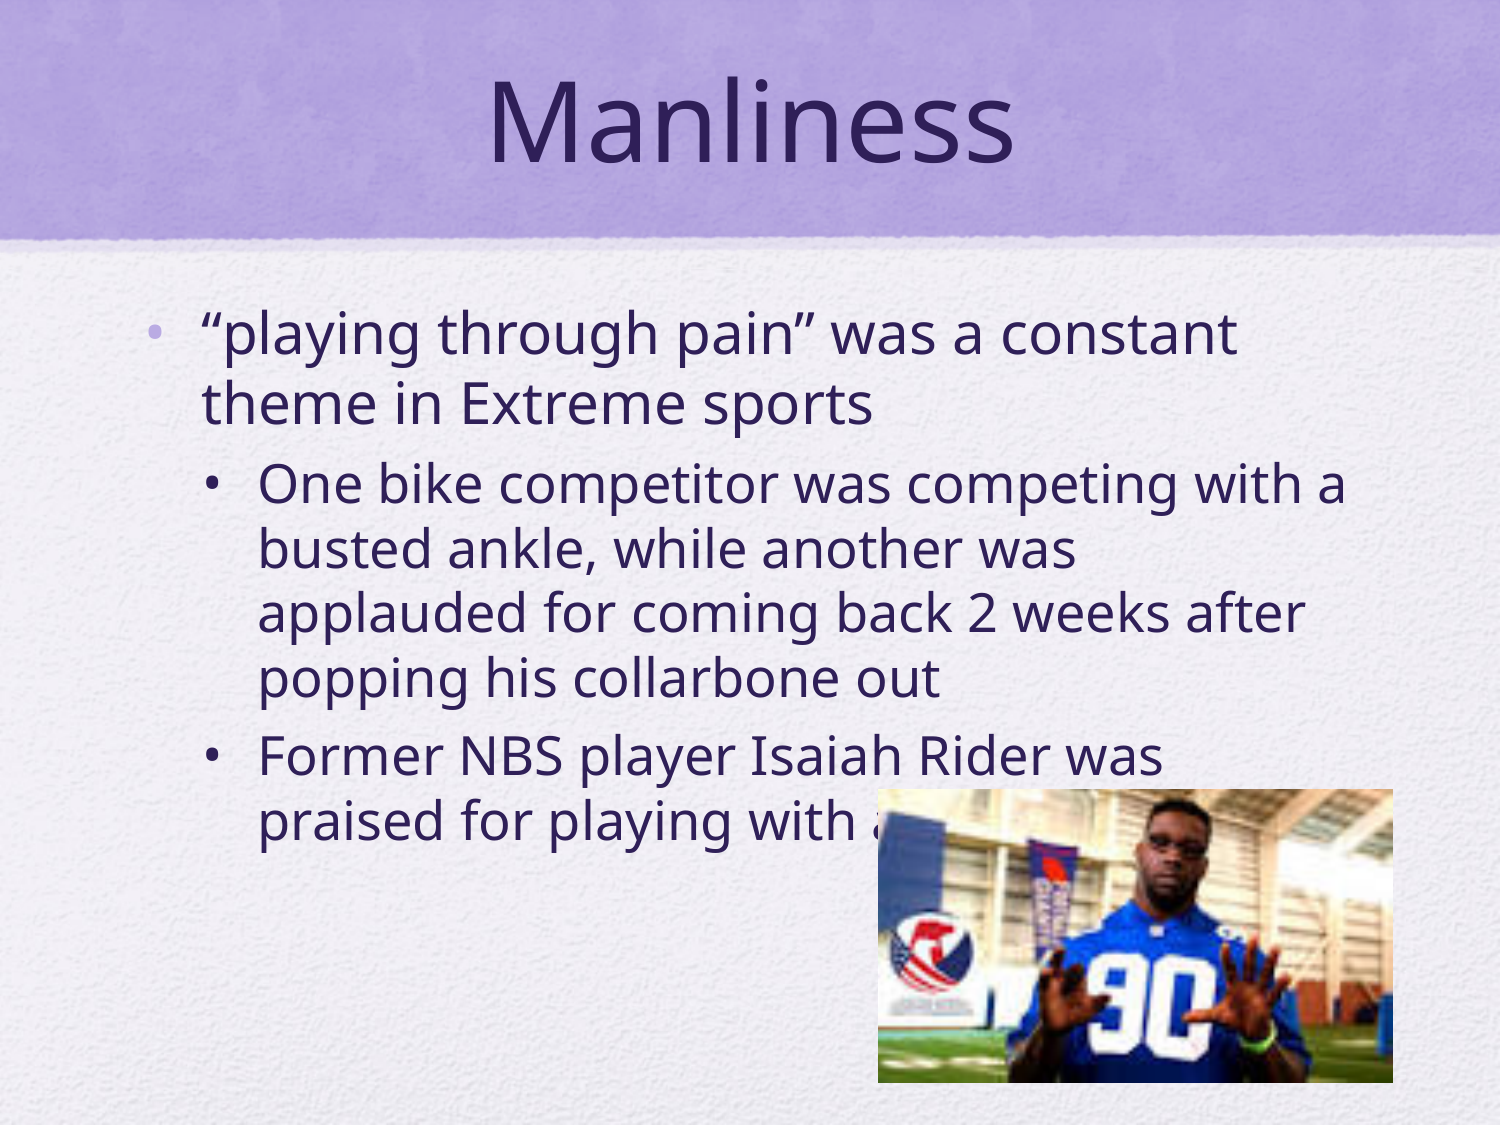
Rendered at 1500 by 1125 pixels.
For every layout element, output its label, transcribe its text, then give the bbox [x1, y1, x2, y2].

title Manliness [129, 6, 1372, 239]
picture [0, 225, 1500, 1125]
list “playing through pain” was a constant theme in Extreme sports One bike competitor was competing with a busted ankle, while another was applauded for coming back 2 weeks after popping his collarbone out Former NBS player Isaiah Rider was praised for playing with a knee injury [129, 288, 1372, 993]
